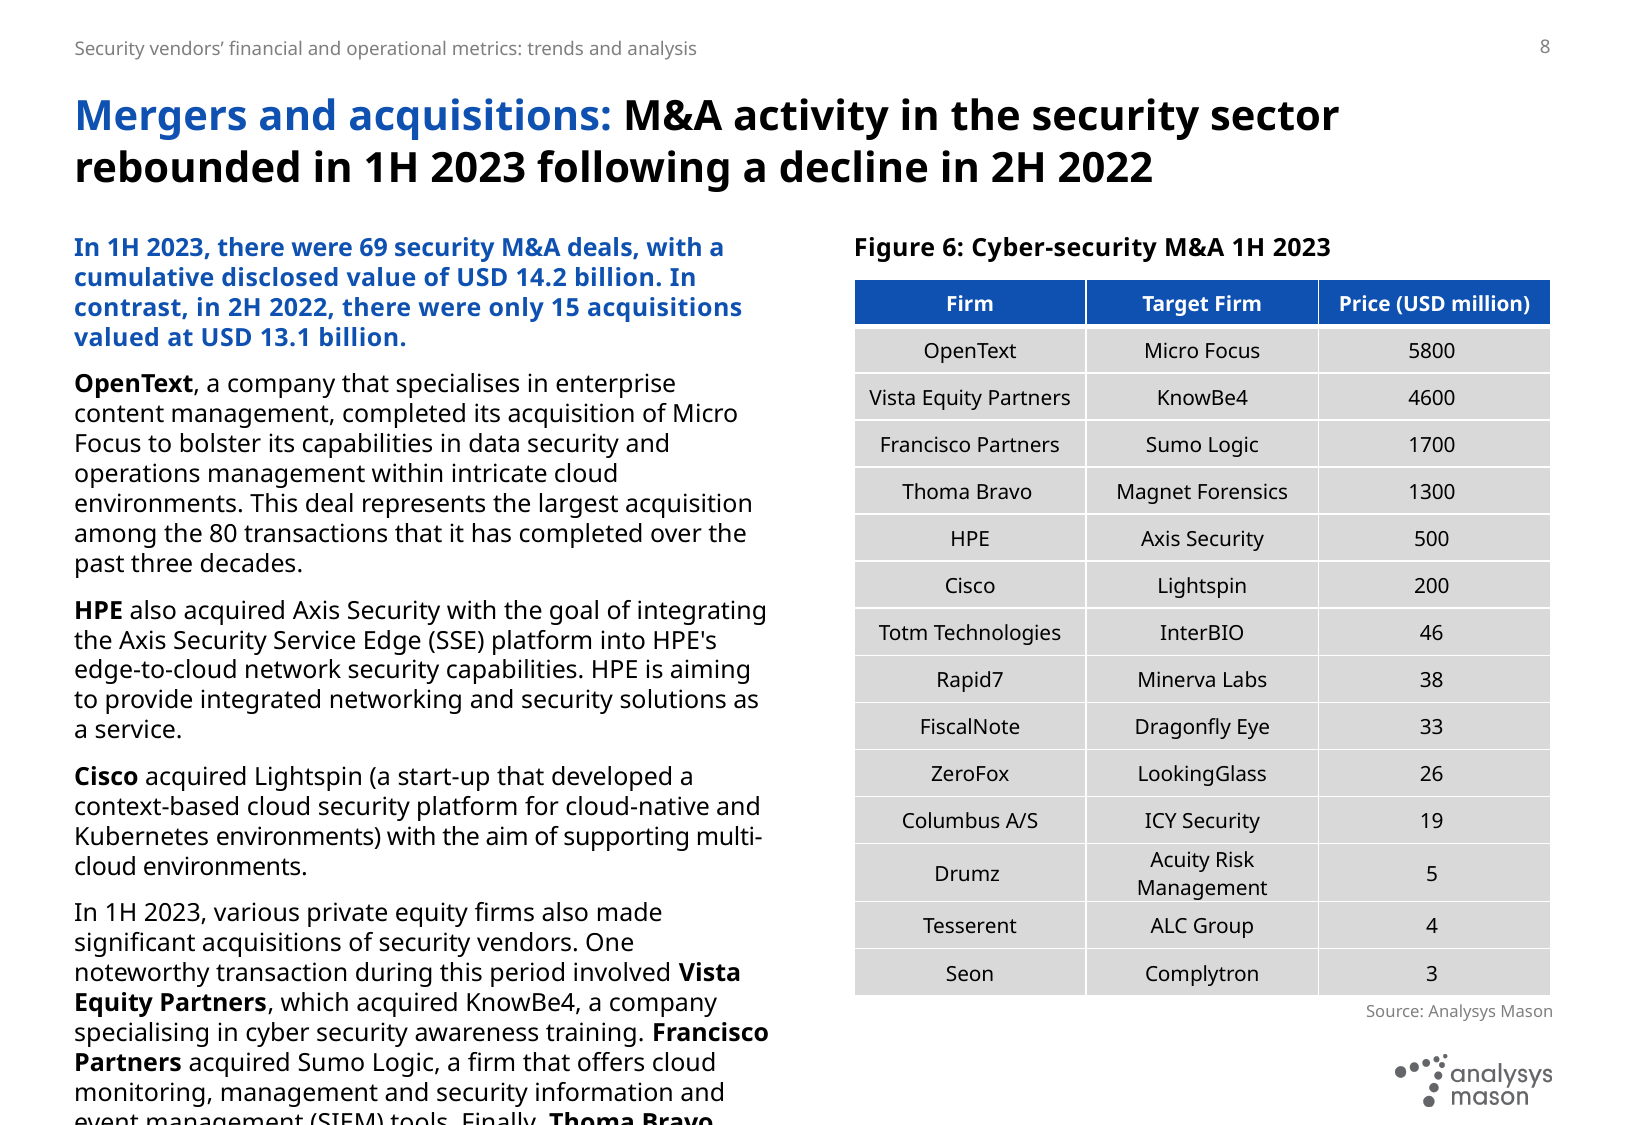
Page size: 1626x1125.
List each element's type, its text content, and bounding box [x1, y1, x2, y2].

table_cell Acuity Risk Management [1087, 844, 1318, 901]
table_cell Lightspin [1087, 562, 1318, 607]
table_cell Totm Technologies [855, 609, 1085, 655]
table_cell Seon [855, 949, 1085, 995]
table_cell 200 [1319, 562, 1550, 607]
picture [1395, 1054, 1552, 1107]
list Figure 6: Cyber-security M&A 1H 2023 [853, 224, 1551, 266]
table_cell Thoma Bravo [855, 468, 1085, 513]
table_cell 33 [1319, 703, 1550, 749]
table_cell Minerva Labs [1087, 656, 1318, 702]
table_cell 3 [1319, 949, 1550, 993]
table_cell ZeroFox [855, 750, 1085, 796]
table_cell Rapid7 [855, 656, 1085, 702]
table_cell Columbus A/S [855, 797, 1085, 843]
table_cell 4 [1319, 902, 1550, 948]
table_cell FiscalNote [855, 703, 1085, 749]
table_cell 26 [1319, 750, 1550, 796]
table_header Price (USD million) [1319, 280, 1550, 324]
table_cell 46 [1319, 609, 1550, 655]
table_cell Complytron [1087, 949, 1318, 995]
table_cell Francisco Partners [855, 421, 1085, 466]
table_cell 1300 [1319, 468, 1550, 513]
table_header Target Firm [1087, 280, 1318, 324]
table_cell Axis Security [1087, 515, 1318, 560]
slide_number 8 [1437, 24, 1551, 72]
table_cell KnowBe4 [1087, 374, 1318, 419]
table_cell 500 [1319, 515, 1550, 560]
table_cell 19 [1319, 797, 1550, 843]
table_cell ALC Group [1087, 902, 1318, 948]
table_header Firm [855, 280, 1085, 324]
table_cell InterBIO [1087, 609, 1318, 655]
table_cell OpenText [855, 329, 1085, 372]
table_cell Tesserent [855, 902, 1085, 948]
table_cell Dragonfly Eye [1087, 703, 1318, 749]
table_cell 1700 [1319, 421, 1550, 466]
table_cell Drumz [855, 844, 1085, 901]
table_cell Sumo Logic [1087, 421, 1318, 466]
table_cell HPE [855, 515, 1085, 560]
table_cell ICY Security [1087, 797, 1318, 843]
table_cell Vista Equity Partners [855, 374, 1085, 419]
text_box Source: Analysys Mason [1283, 993, 1569, 1028]
title Mergers and acquisitions: M&A activity in the security sector rebounded in 1H 2023 following a decline in 2H 2022 [74, 76, 1551, 201]
table_cell 38 [1319, 656, 1550, 702]
table_cell Micro Focus [1087, 329, 1318, 372]
table_cell Magnet Forensics [1087, 468, 1318, 513]
table_cell 5800 [1319, 329, 1550, 372]
table_cell 5 [1319, 844, 1550, 901]
table_cell Cisco [855, 562, 1085, 607]
list In 1H 2023, there were 69 security M&A deals, with a cumulative disclosed value of USD 14.2 billion. In contrast, in 2H 2022, there were only 15 acquisitions valued at USD 13.1 billion. OpenText, a company that specialises in enterprise content management, completed its acquisition of Micro Focus to bolster its capabilities in data security and operations management within intricate cloud environments. This deal represents the largest acquisition among the 80 transactions that it has completed over the past three decades. HPE also acquired Axis Security with the goal of integrating the Axis Security Service Edge (SSE) platform into HPE's edge-to-cloud network security capabilities. HPE is aiming to provide integrated networking and security solutions as a service. Cisco acquired Lightspin (a start-up that developed a context-based cloud security platform for cloud-native and Kubernetes environments) with the aim of supporting multi-cloud environments. In 1H 2023, various private equity firms also made significant acquisitions of security vendors. One noteworthy transaction during this period involved Vista Equity Partners, which acquired KnowBe4, a company specialising in cyber security awareness training. Francisco Partners acquired Sumo Logic, a firm that offers cloud monitoring, management and security information and event management (SIEM) tools. Finally, Thoma Bravo added Magnet Forensics (a firm specialising in digital forensics and incident response) to the list of its cyber-security firms. [74, 224, 771, 1019]
table_cell LookingGlass [1087, 750, 1318, 796]
table_cell 4600 [1319, 374, 1550, 419]
